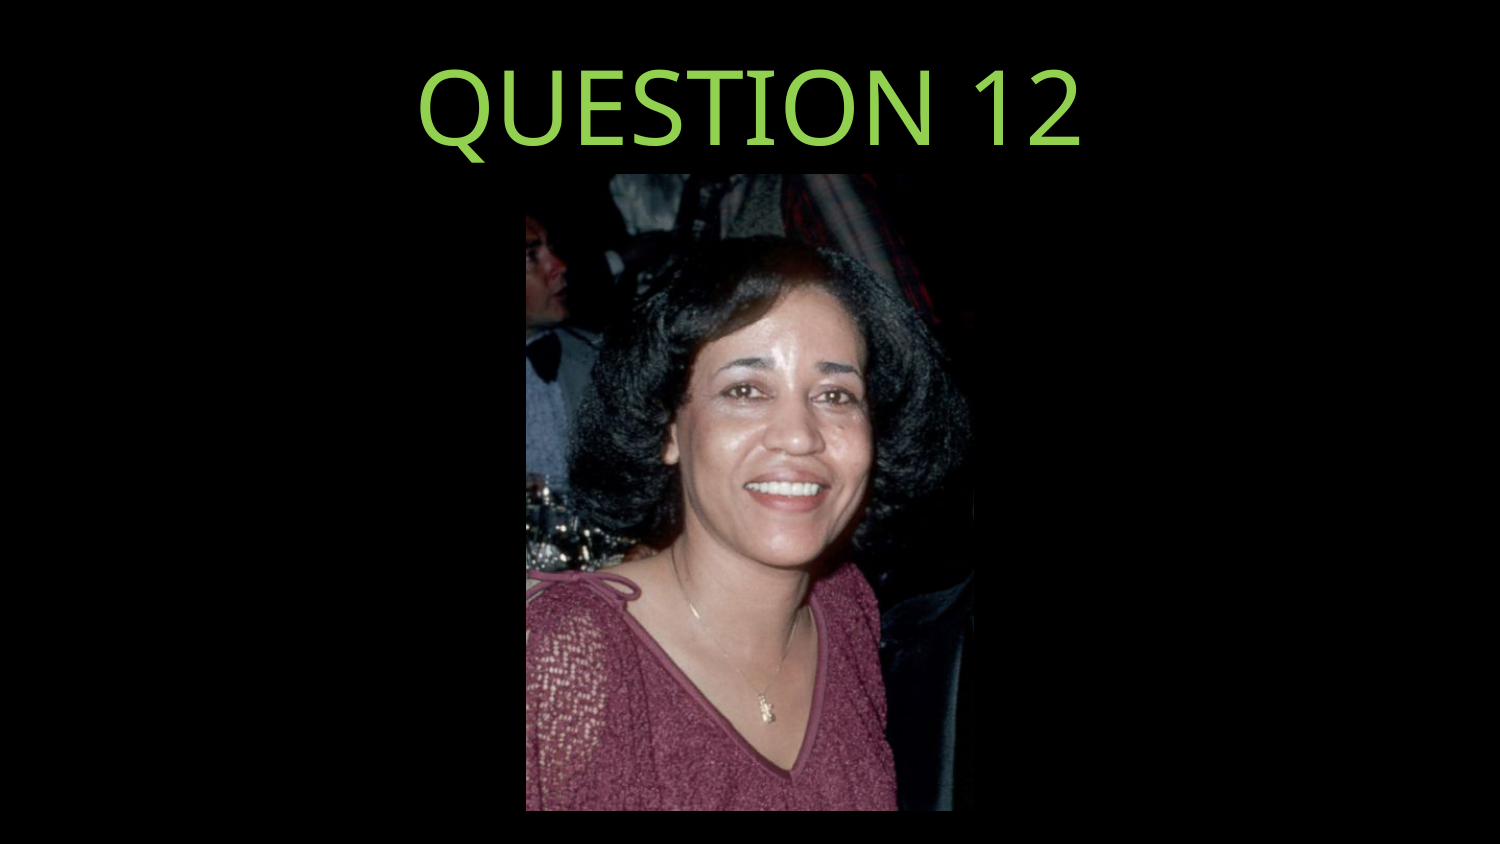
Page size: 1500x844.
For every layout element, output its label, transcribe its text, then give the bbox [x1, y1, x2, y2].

picture [526, 174, 974, 811]
title QUESTION 12 [74, 33, 1426, 175]
